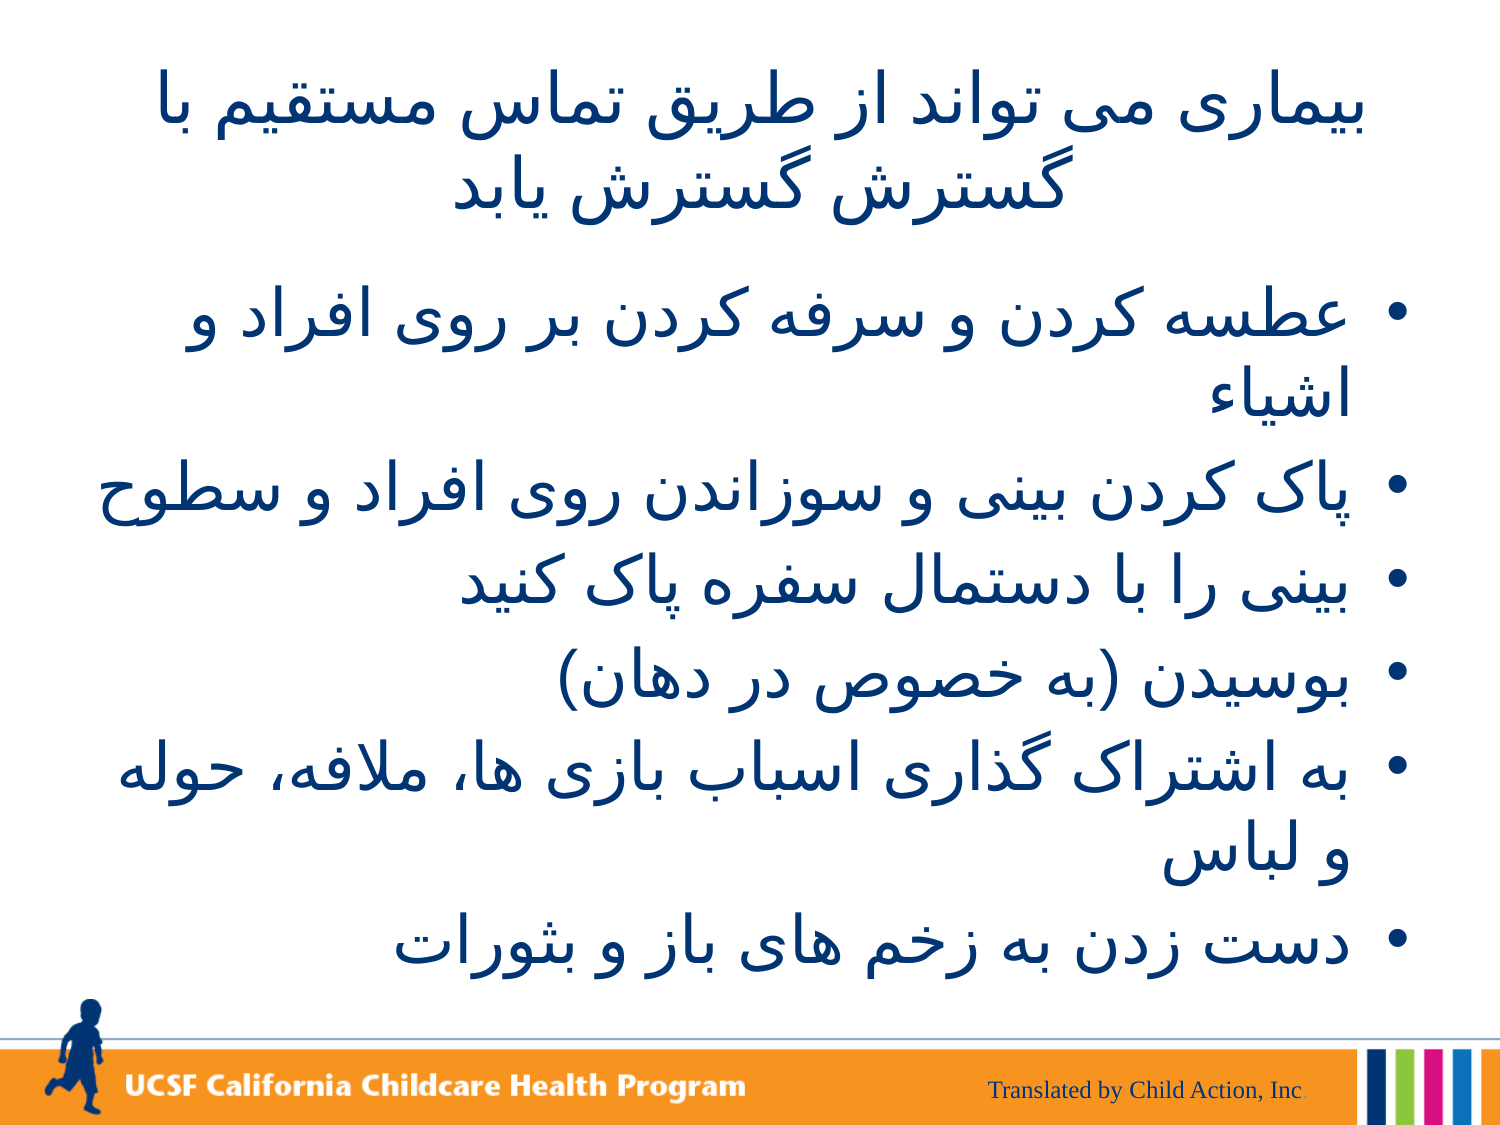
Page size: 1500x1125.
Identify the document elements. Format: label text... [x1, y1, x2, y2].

list عطسه کردن و سرفه کردن بر روی افراد و اشیاء پاک کردن بینی و سوزاندن روی افراد و سطوح بینی را با دستمال سفره پاک کنید بوسیدن (به خصوص در دهان) به اشتراک گذاری اسباب بازی ها، ملافه، حوله و لباس دست زدن به زخم های باز و بثورات [75, 262, 1425, 1005]
title بیماری می تواند از طریق تماس مستقیم با گسترش گسترش یابد [75, 45, 1450, 400]
picture [0, 999, 1500, 1125]
footer Translated by Child Action, Inc. [910, 1058, 1386, 1118]
